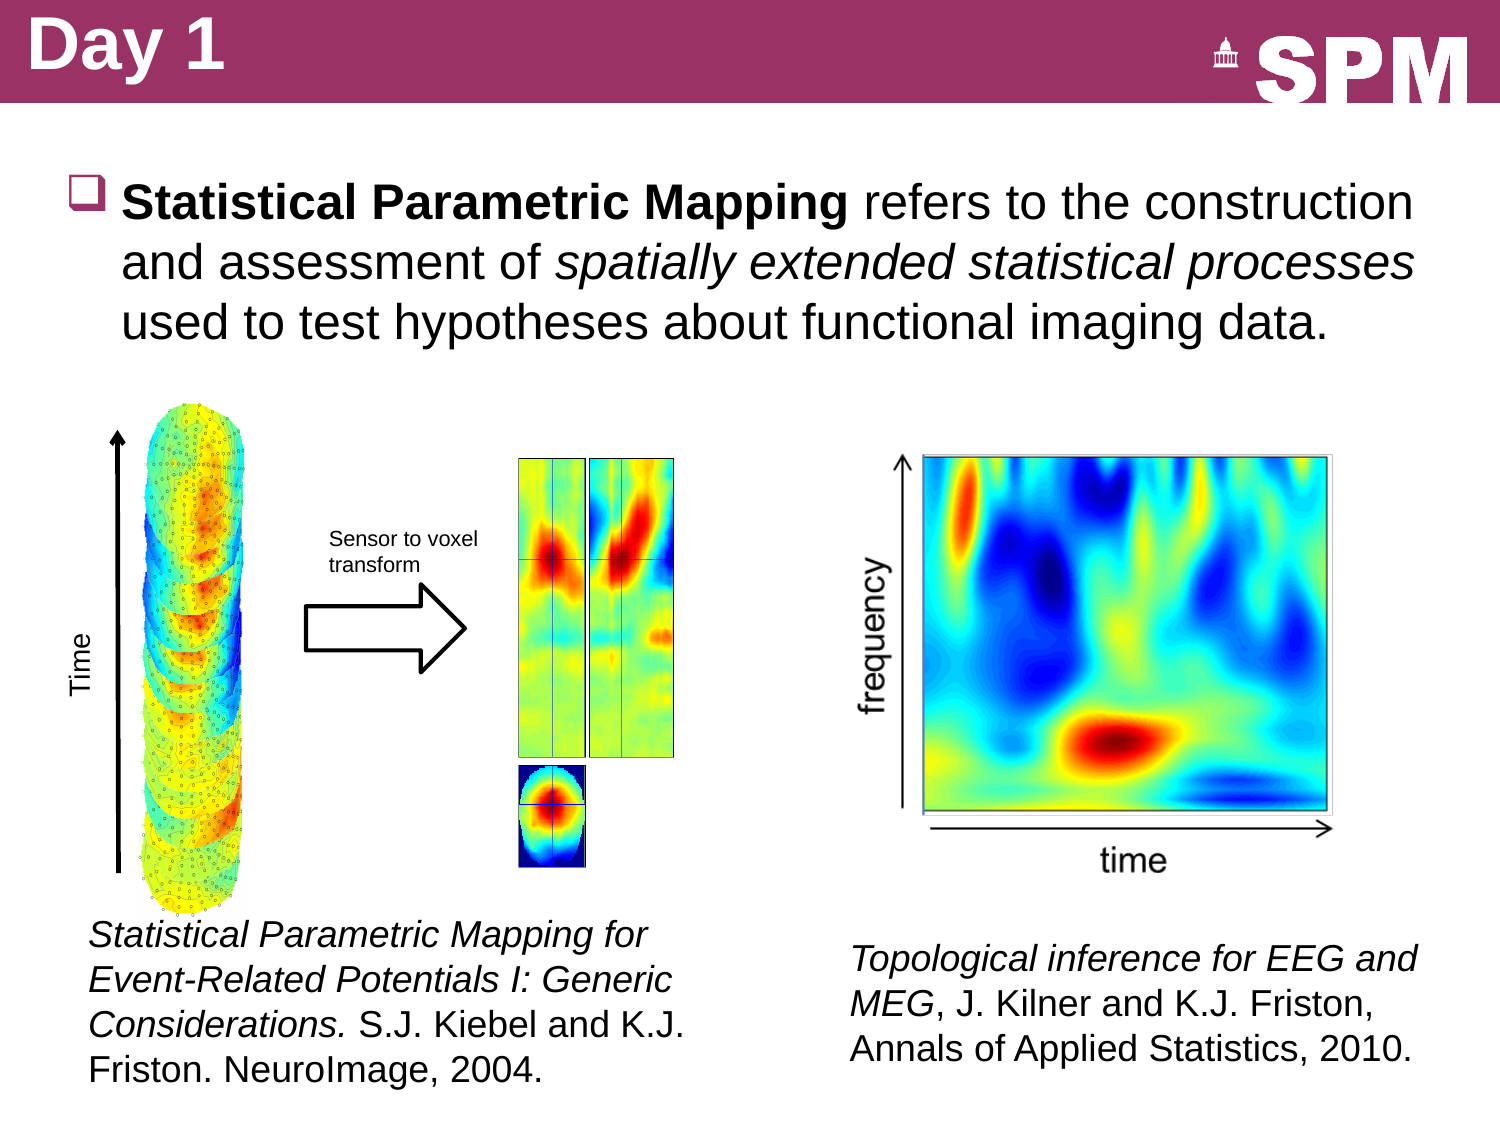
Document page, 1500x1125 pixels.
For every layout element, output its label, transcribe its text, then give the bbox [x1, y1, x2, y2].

picture [0, 0, 1500, 113]
text_box Topological inference for EEG and MEG, J. Kilner and K.J. Friston, Annals of Applied Statistics, 2010. [834, 926, 1475, 1077]
picture [837, 439, 1348, 905]
list Statistical Parametric Mapping refers to the construction and assessment of spatially extended statistical processes used to test hypotheses about functional imaging data. [50, 162, 1438, 388]
text_box Day 1 [11, 0, 242, 93]
text_box Statistical Parametric Mapping for Event-Related Potentials I: Generic Considerations. S.J. Kiebel and K.J. Friston. NeuroImage, 2004. [73, 903, 779, 1098]
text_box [53, 399, 679, 926]
